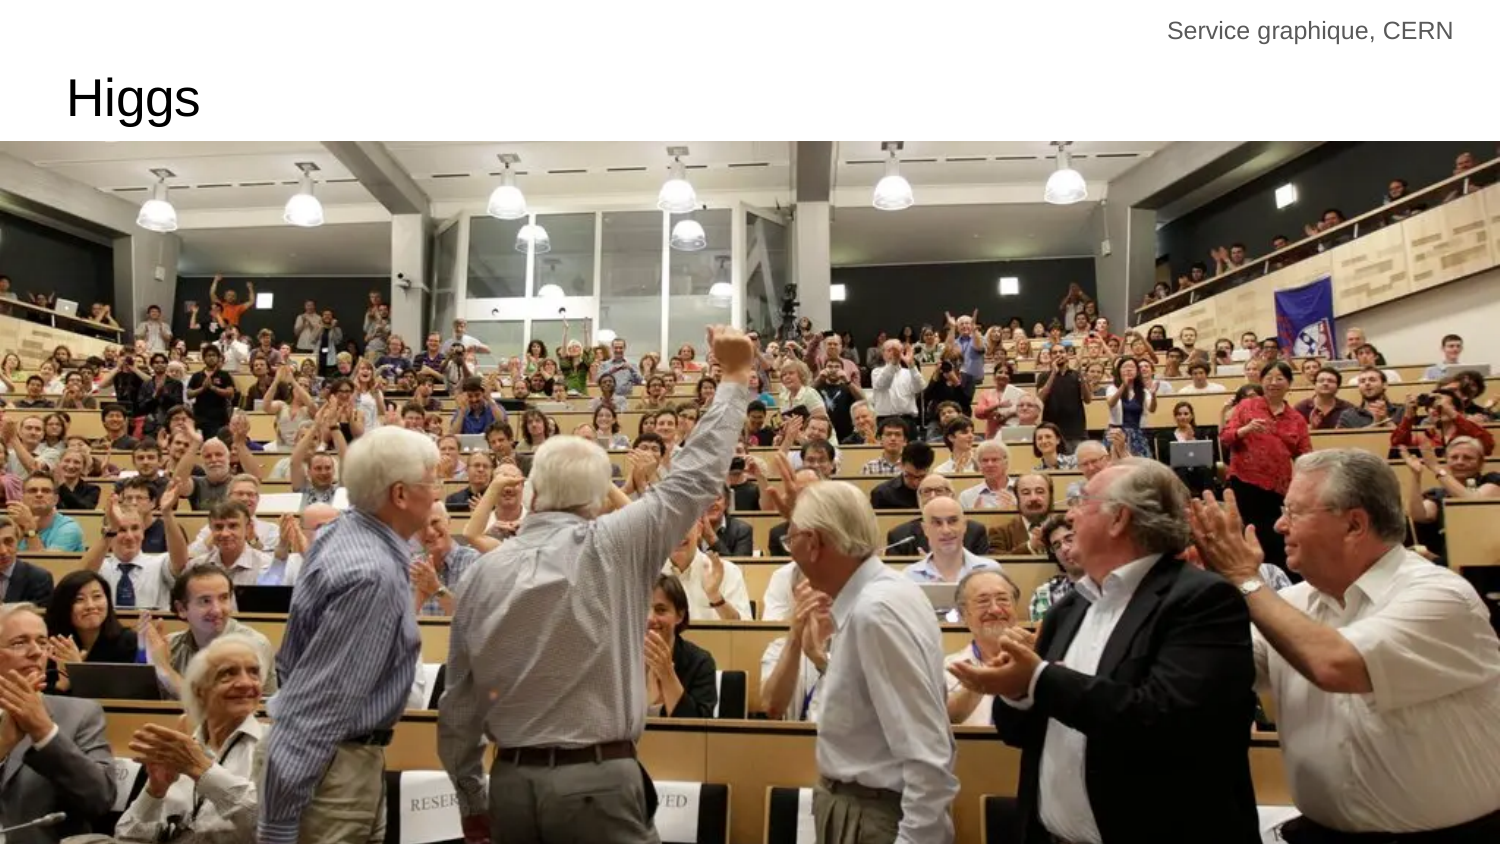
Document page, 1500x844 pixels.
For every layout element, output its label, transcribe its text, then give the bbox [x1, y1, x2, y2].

title Higgs [51, 48, 1449, 140]
text_box Service graphique, CERN [1151, 0, 1500, 124]
picture [0, 141, 1500, 844]
